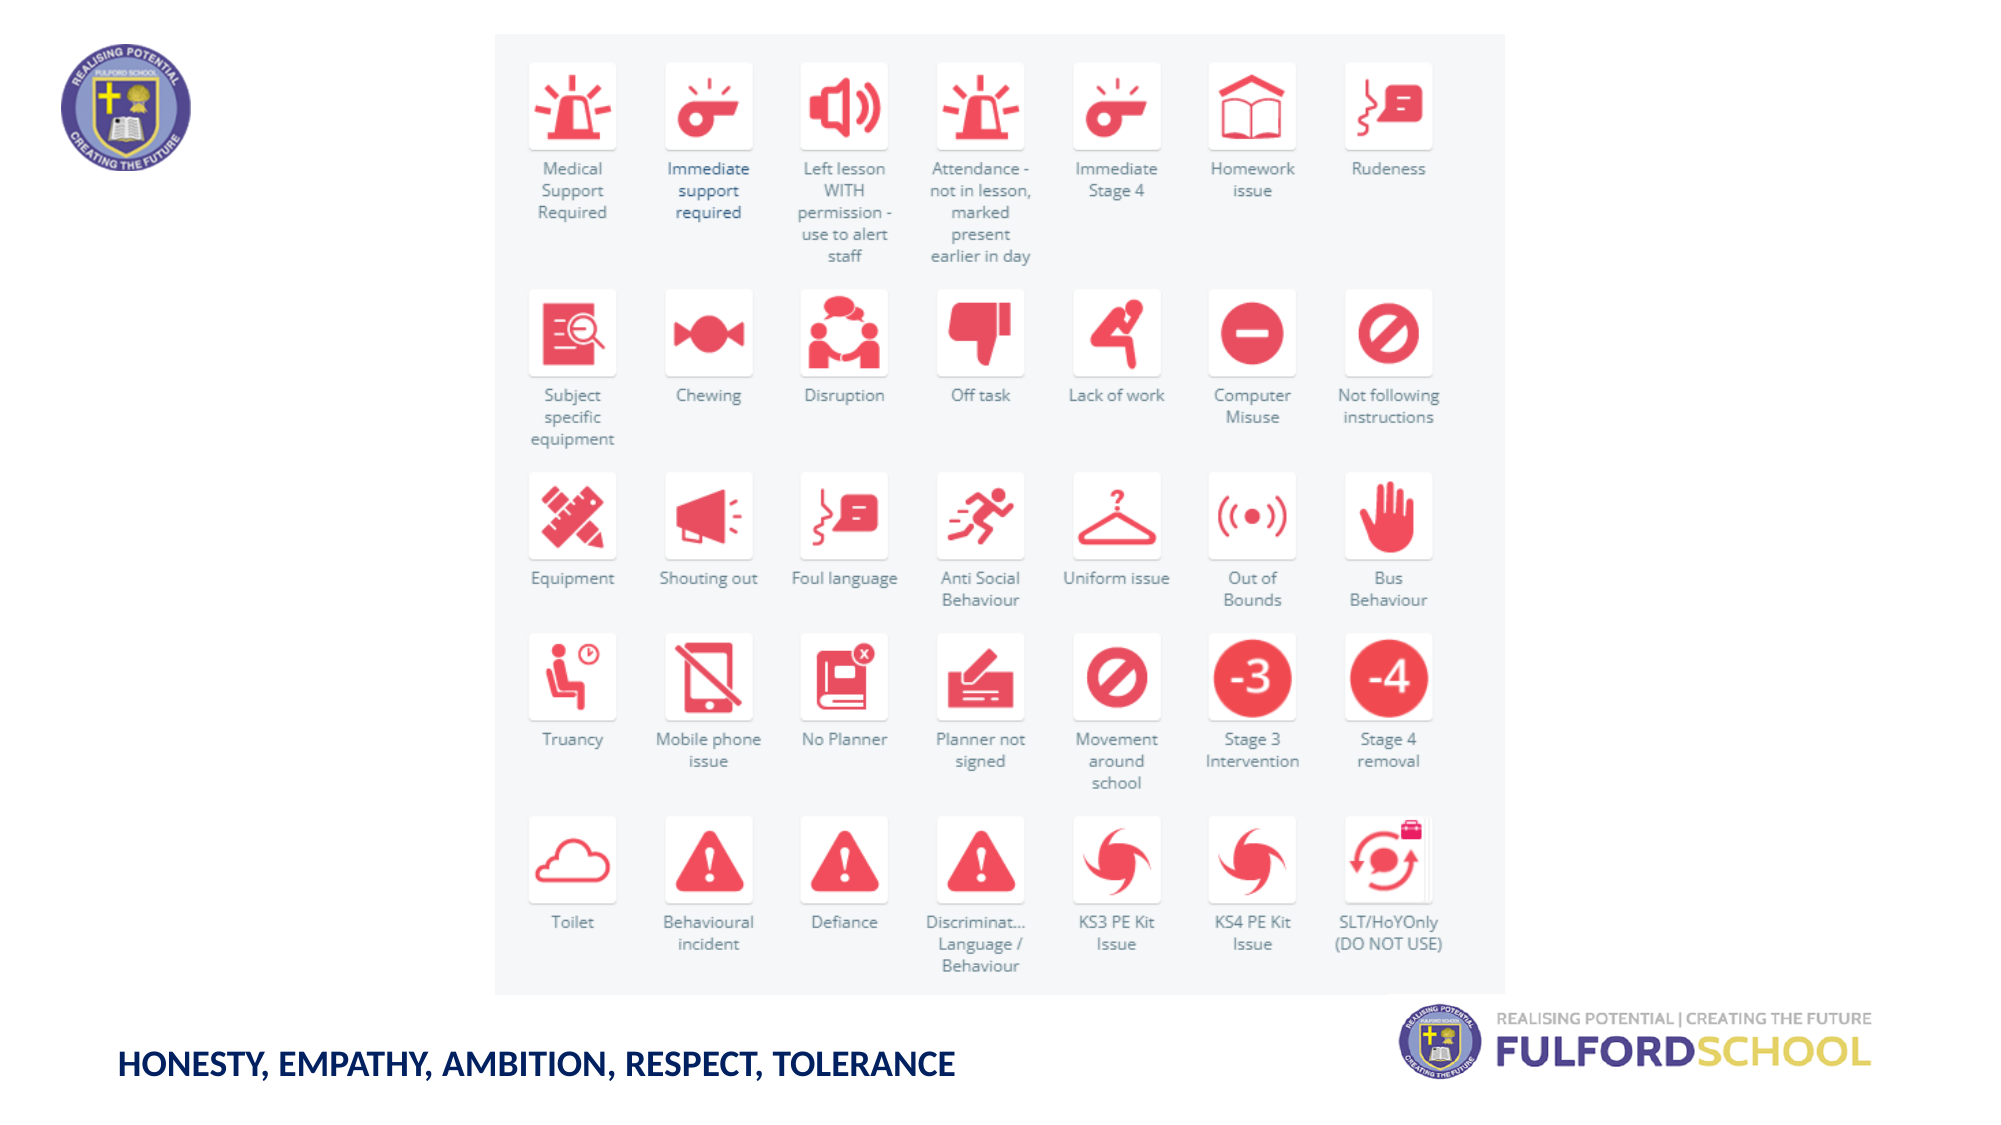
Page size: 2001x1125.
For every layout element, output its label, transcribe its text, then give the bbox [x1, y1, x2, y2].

text_box HONESTY, EMPATHY, AMBITION, RESPECT, TOLERANCE [103, 1031, 1033, 1092]
picture [61, 44, 191, 171]
picture [495, 34, 1878, 1093]
